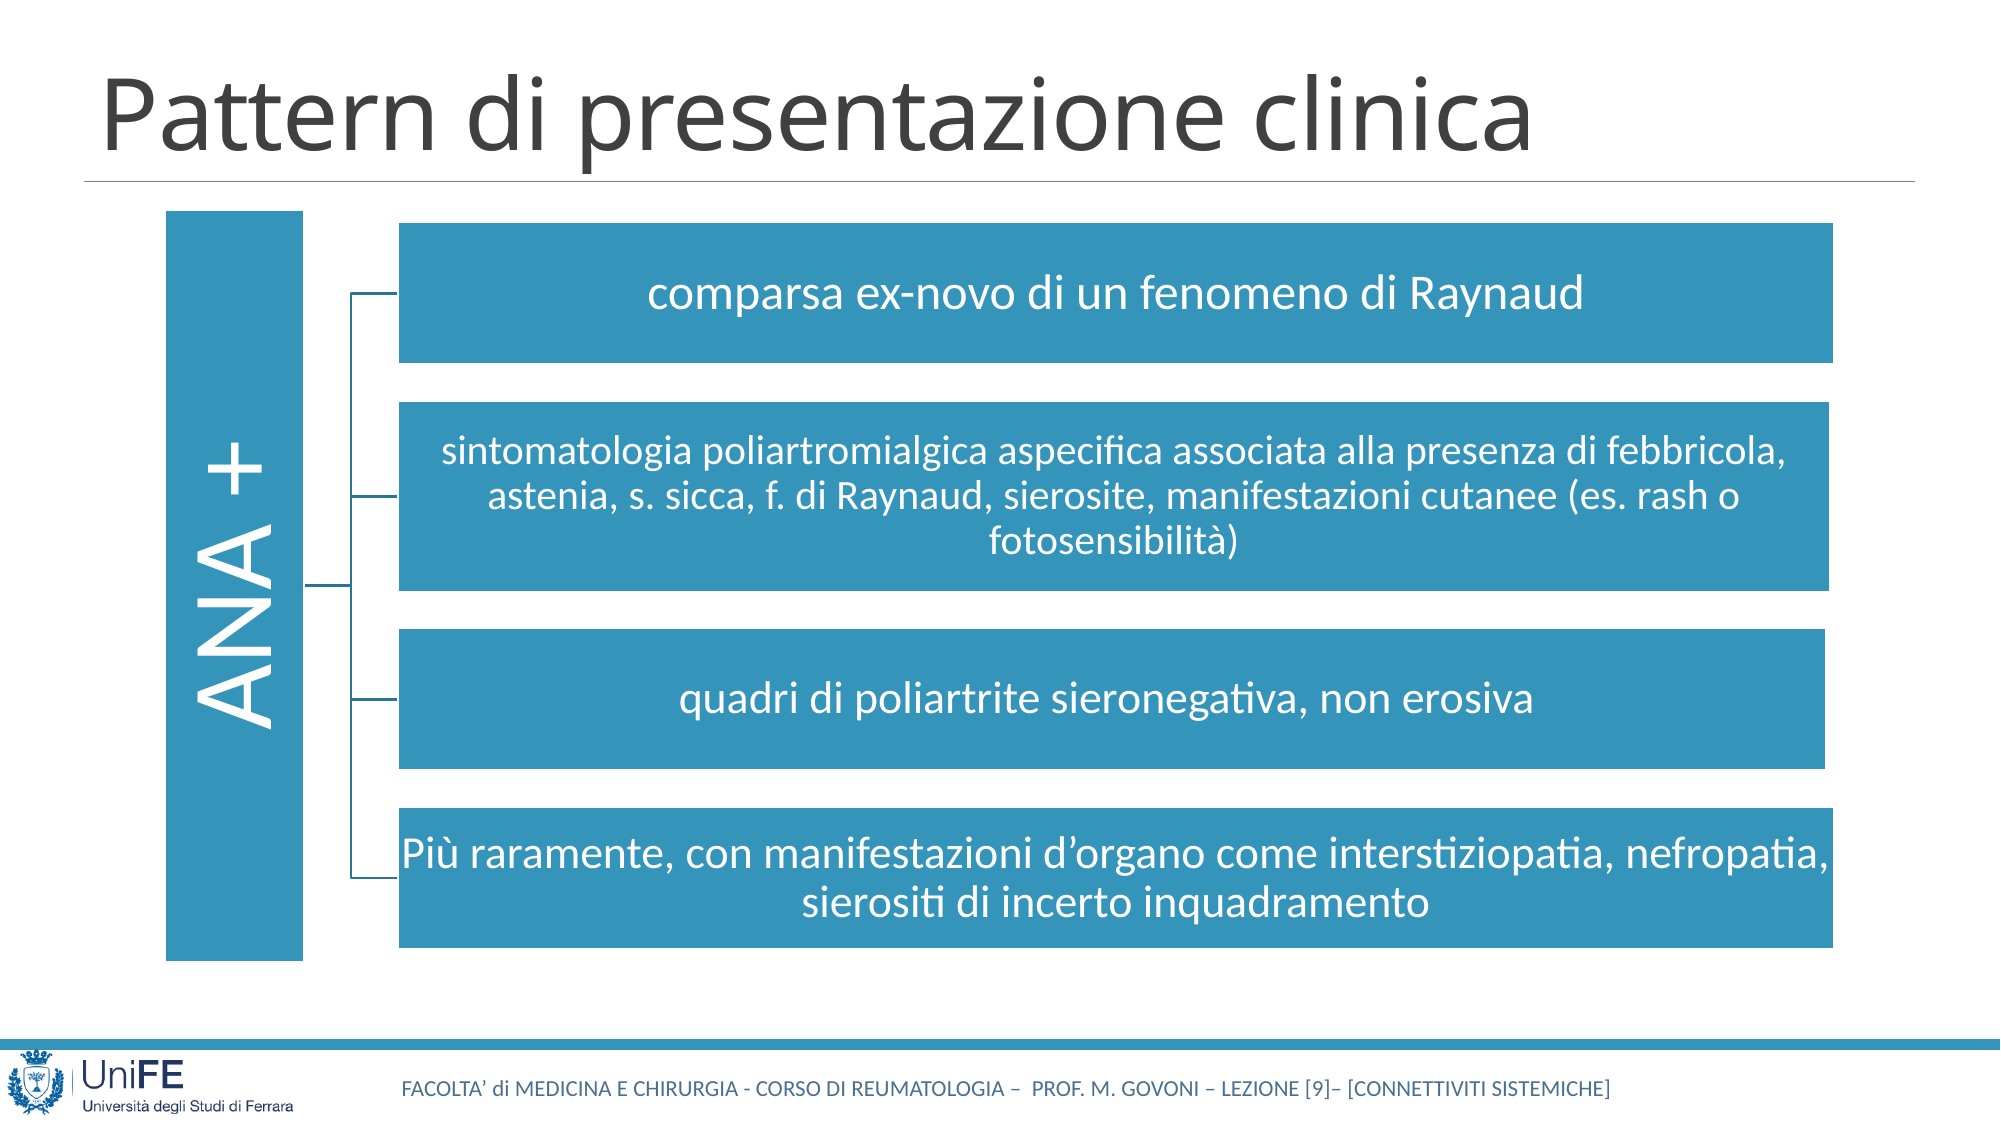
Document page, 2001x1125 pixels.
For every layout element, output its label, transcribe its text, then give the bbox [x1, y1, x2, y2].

title Pattern di presentazione clinica [83, 47, 1916, 179]
picture [83, 1060, 293, 1114]
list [83, 208, 1916, 964]
